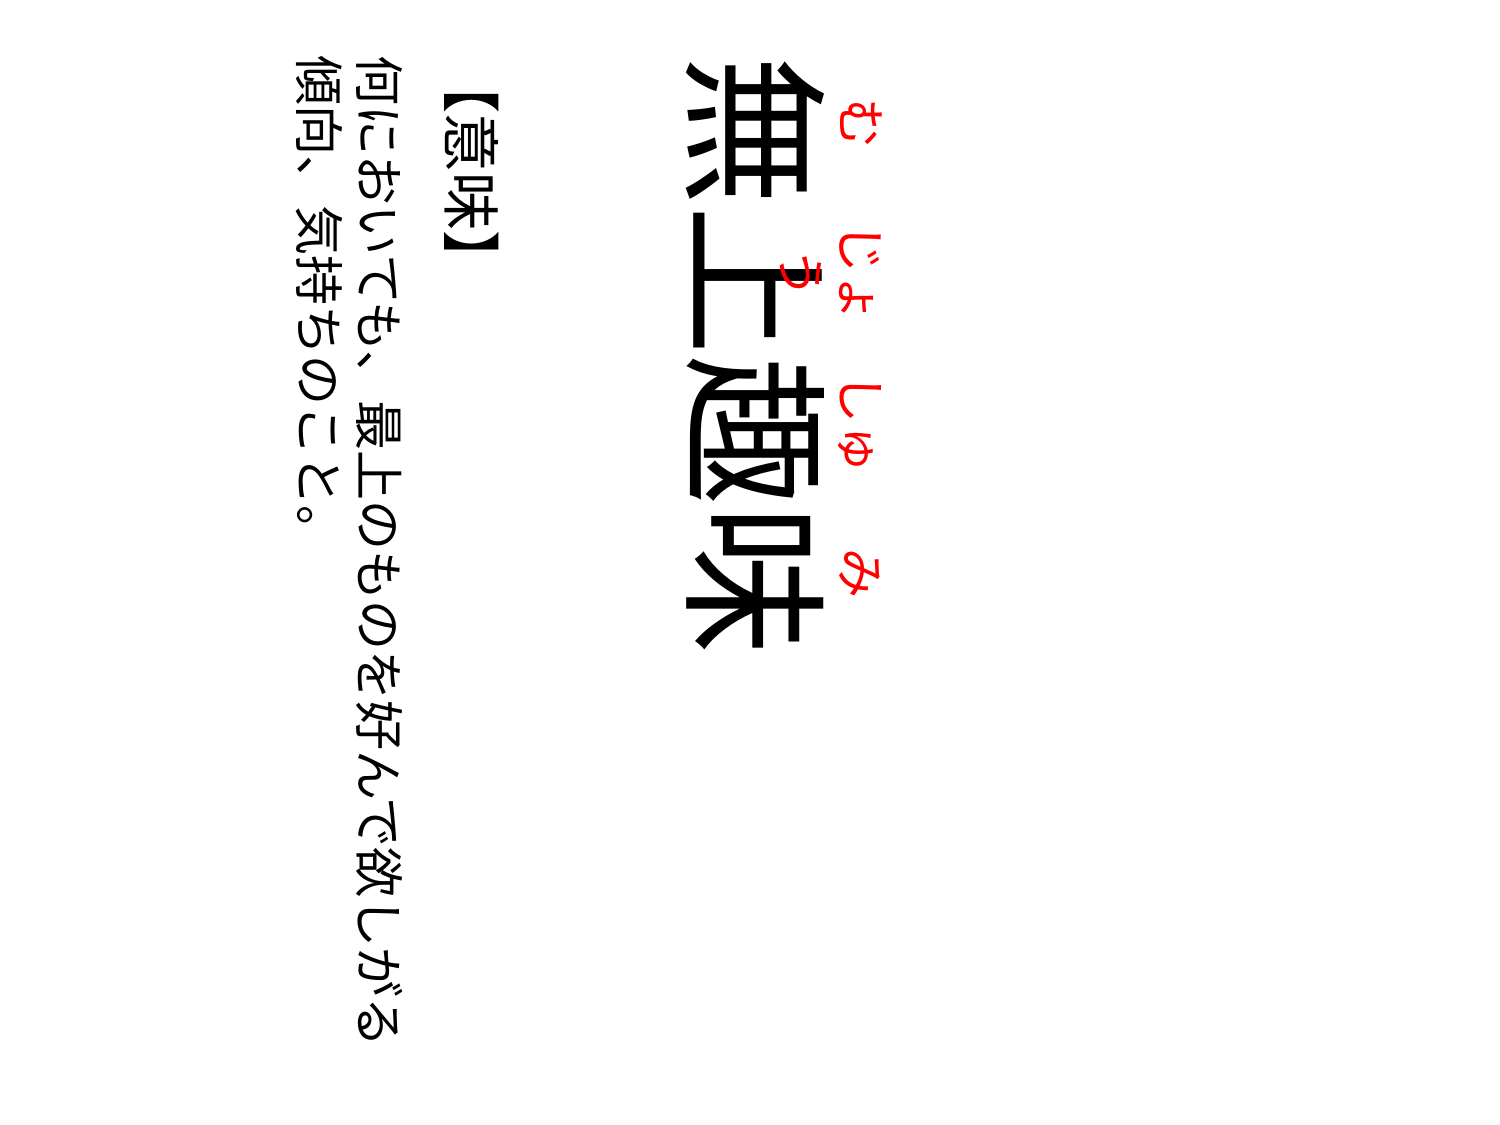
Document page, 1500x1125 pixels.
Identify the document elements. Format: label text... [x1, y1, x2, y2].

text_box 無上趣味 [643, 40, 857, 1104]
text_box 【意味】 [427, 40, 519, 1125]
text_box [808, 34, 900, 663]
text_box 何においても、最上のものを好んで欲しがる 傾向、気持ちのこと。 [0, 40, 419, 1125]
